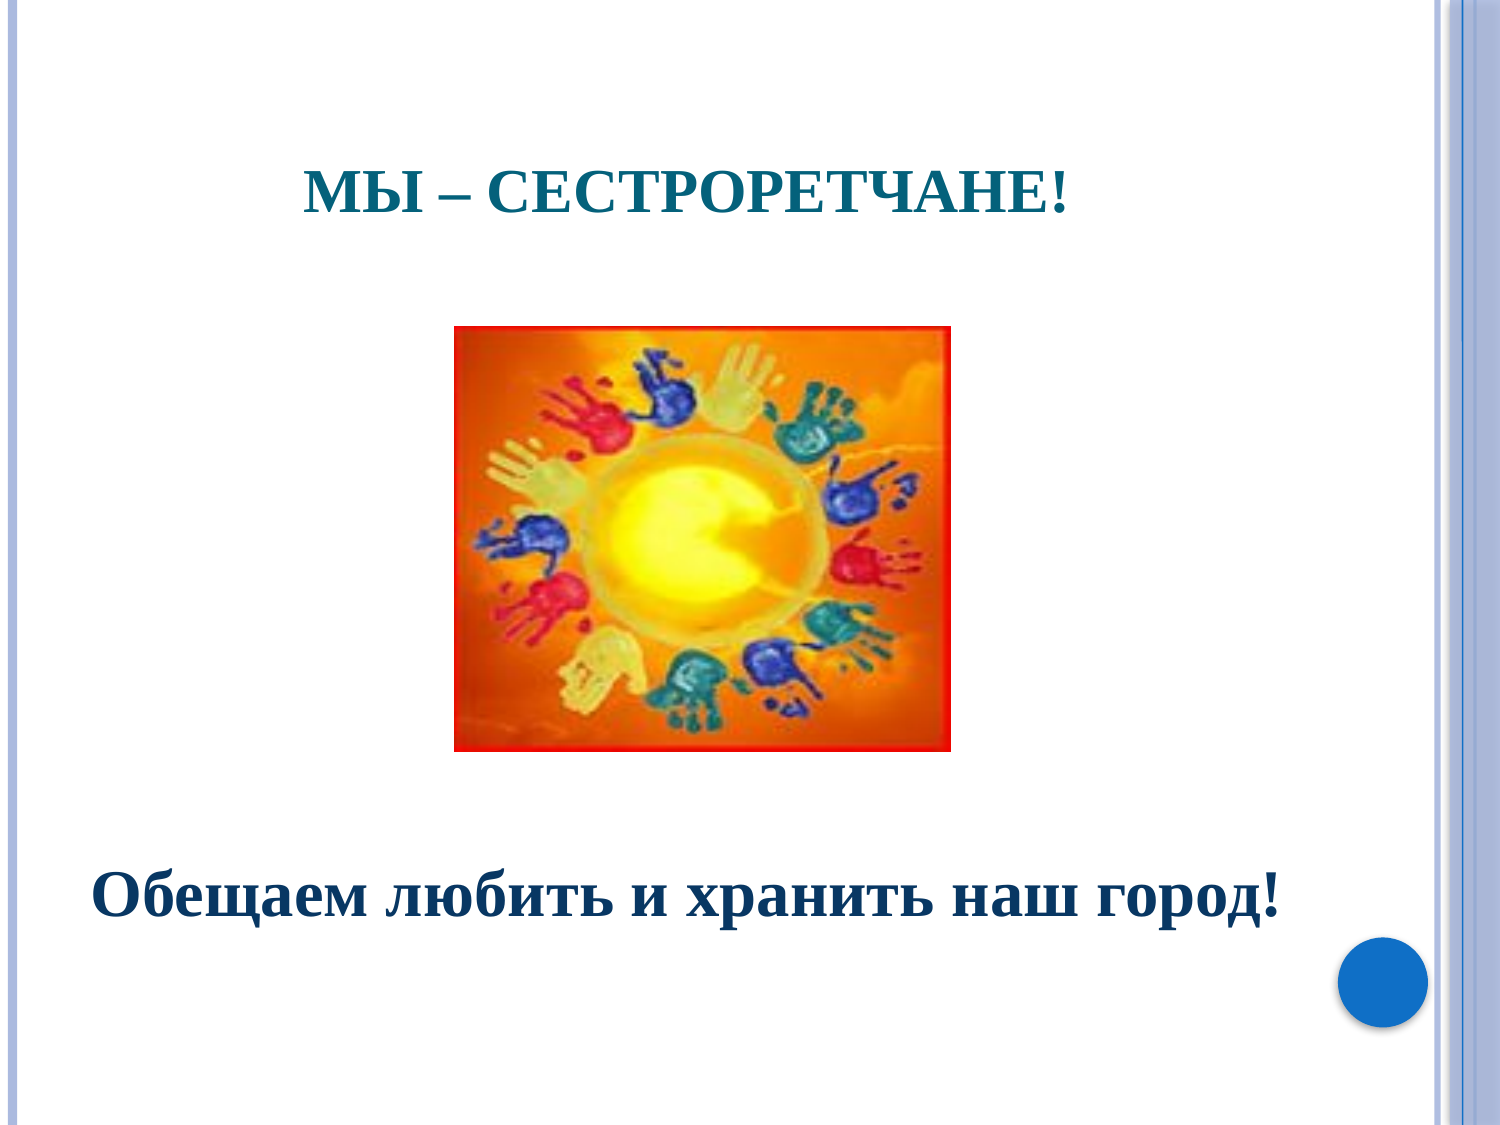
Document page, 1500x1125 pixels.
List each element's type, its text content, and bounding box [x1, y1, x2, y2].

picture [454, 325, 952, 753]
title Мы – СЕСТРОРЕТЧАНЕ! [75, 45, 1300, 233]
list Обещаем любить и хранить наш город! [75, 262, 1300, 1062]
